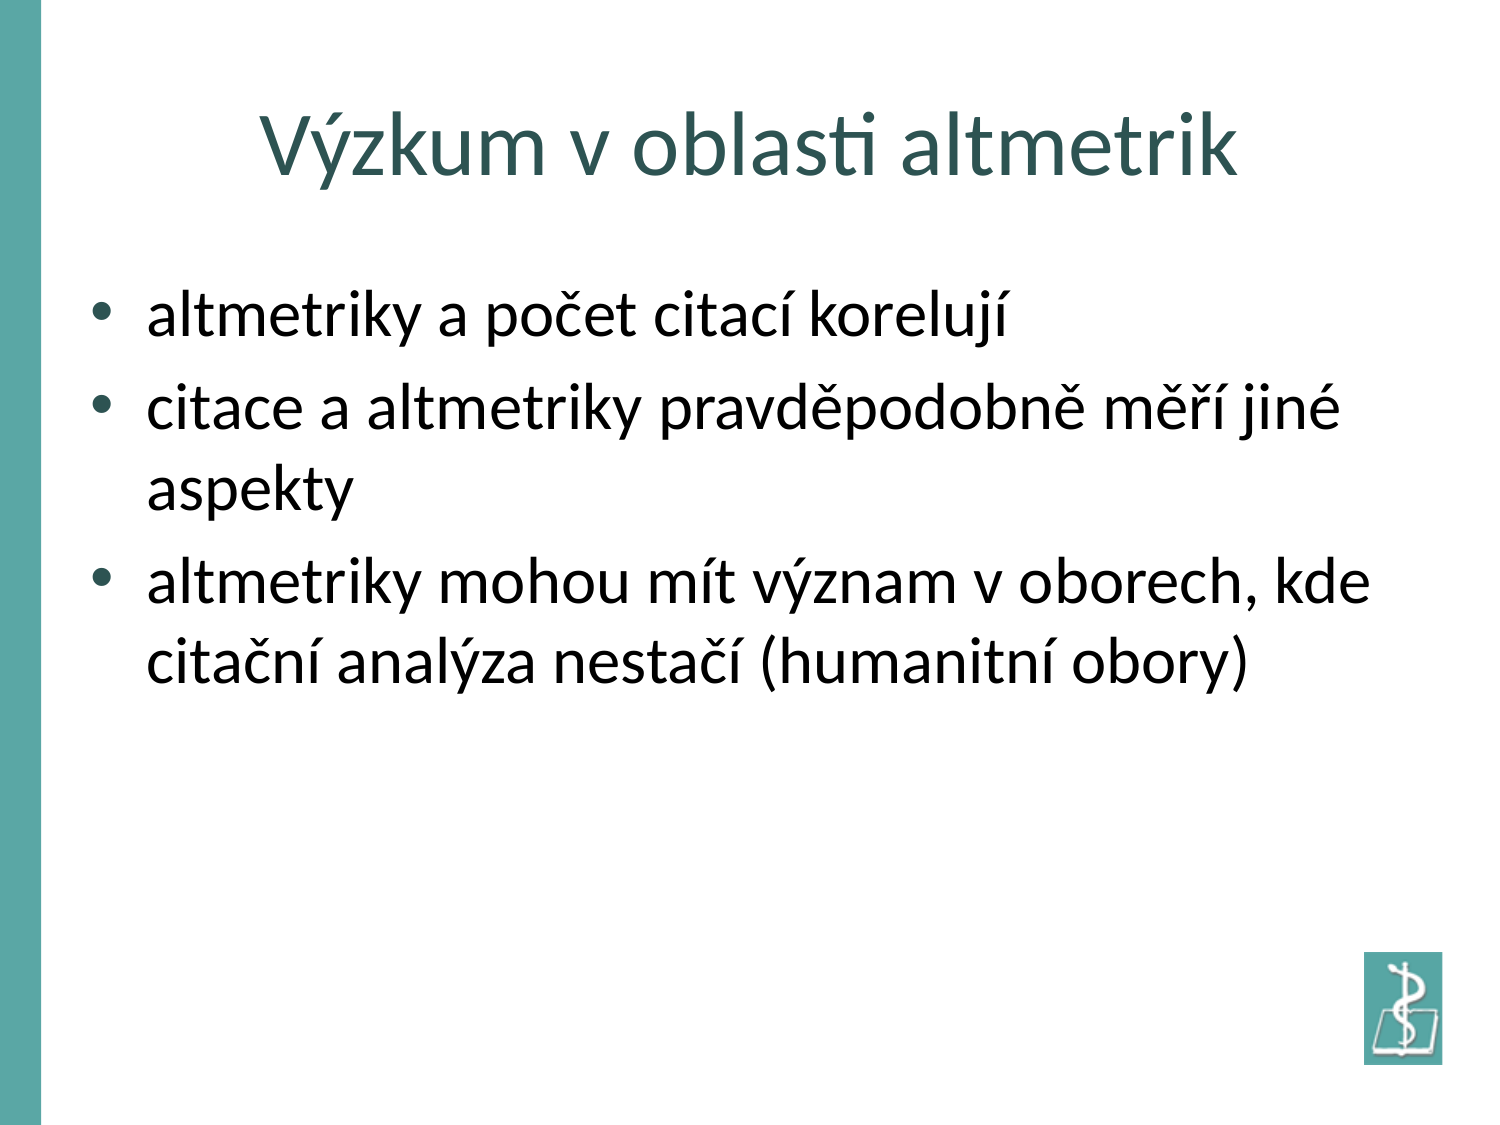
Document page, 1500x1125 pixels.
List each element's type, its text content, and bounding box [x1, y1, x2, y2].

title Výzkum v oblasti altmetrik [75, 45, 1425, 233]
list altmetriky a počet citací korelují citace a altmetriky pravděpodobně měří jiné aspekty altmetriky mohou mít význam v oborech, kde citační analýza nestačí (humanitní obory) [75, 262, 1425, 1005]
picture [1364, 952, 1443, 1065]
